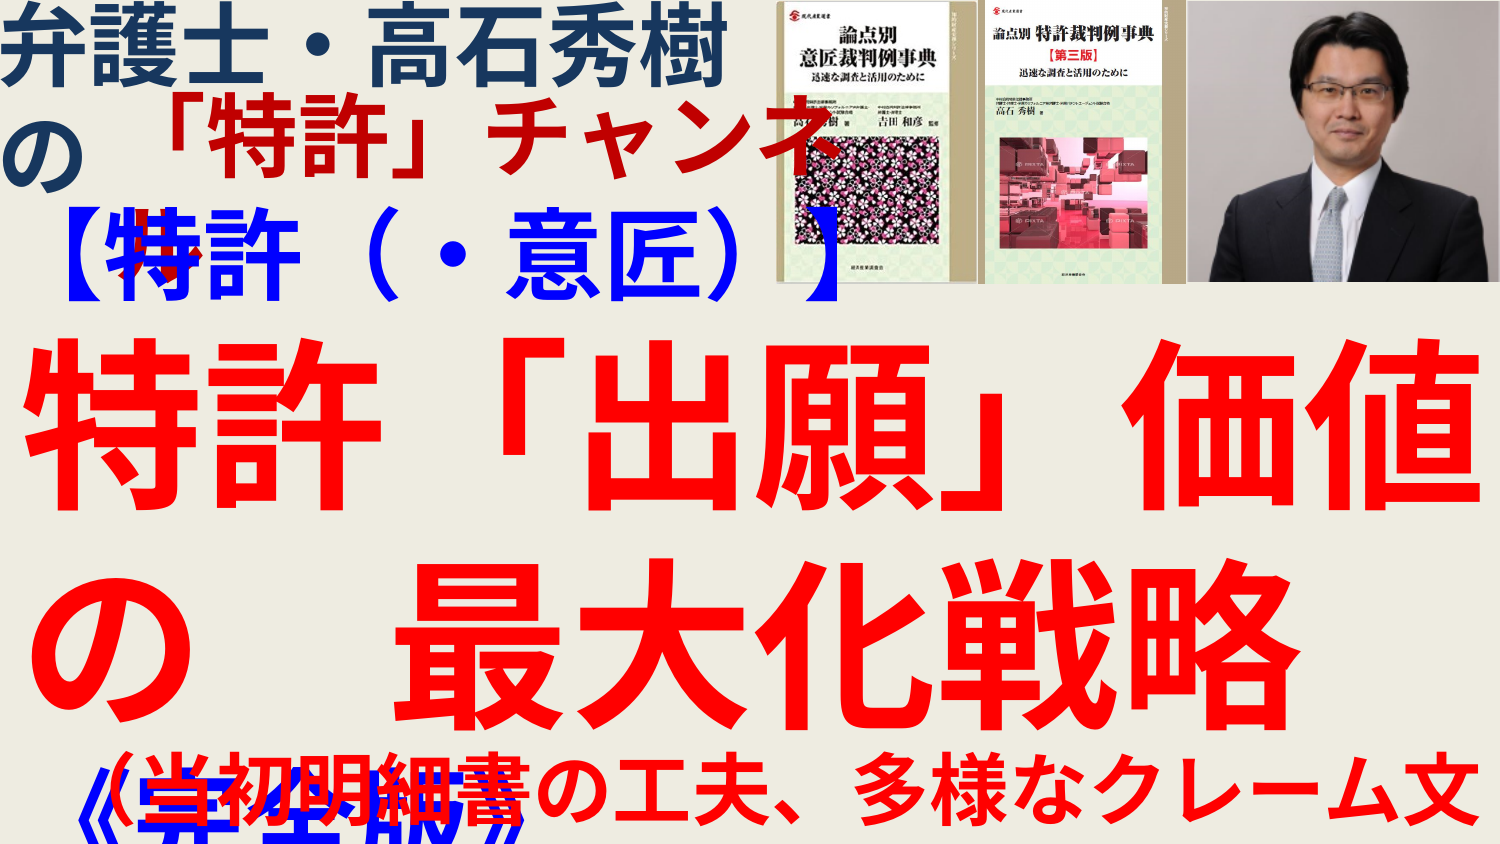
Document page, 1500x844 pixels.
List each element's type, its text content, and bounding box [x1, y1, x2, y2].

text_box （当初明細書の工夫、多様なクレーム文言） [0, 712, 1500, 844]
picture [978, 0, 1500, 285]
text_box 「特許」チャンネル [100, 71, 771, 185]
picture [776, 1, 977, 285]
text_box 特許「出願」価値の 最大化戦略《完全版》 [5, 441, 1500, 712]
text_box 【特許（・意匠）】 [0, 185, 1500, 441]
text_box 弁護士・高石秀樹の [0, 0, 775, 185]
